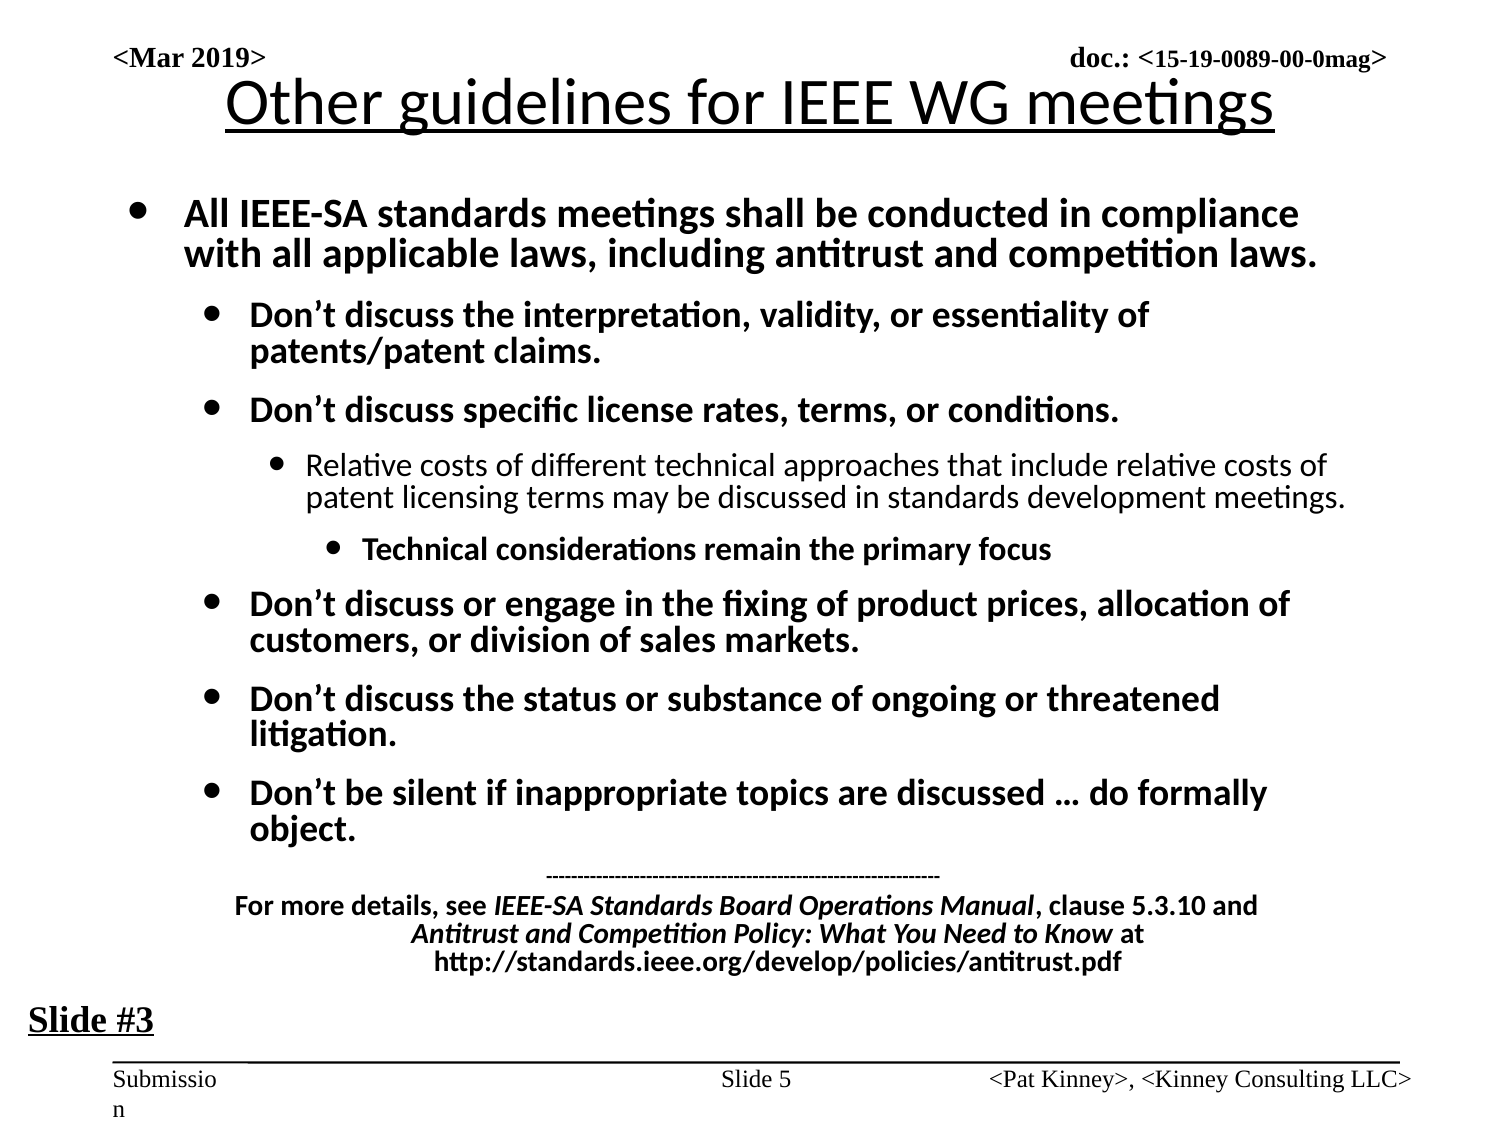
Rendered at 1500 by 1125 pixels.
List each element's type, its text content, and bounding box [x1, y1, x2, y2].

list All IEEE-SA standards meetings shall be conducted in compliance with all applicable laws, including antitrust and competition laws. Don’t discuss the interpretation, validity, or essentiality of patents/patent claims. Don’t discuss specific license rates, terms, or conditions. Relative costs of different technical approaches that include relative costs of patent licensing terms may be discussed in standards development meetings. Technical considerations remain the primary focus Don’t discuss or engage in the fixing of product prices, allocation of customers, or division of sales markets. Don’t discuss the status or substance of ongoing or threatened litigation. Don’t be silent if inappropriate topics are discussed … do formally object. --------------------------------------------------------------- For more details, see IEEE-SA Standards Board Operations Manual, clause 5.3.10 and Antitrust and Competition Policy: What You Need to Know at http://standards.ieee.org/develop/policies/antitrust.pdf [112, 187, 1388, 863]
slide_number Slide 5 [712, 1061, 800, 1093]
footer <Pat Kinney>, <Kinney Consulting LLC> [899, 1061, 1413, 1093]
text_box Slide #3 [13, 987, 170, 1048]
title Other guidelines for IEEE WG meetings [37, 4, 1463, 192]
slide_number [112, 37, 376, 74]
